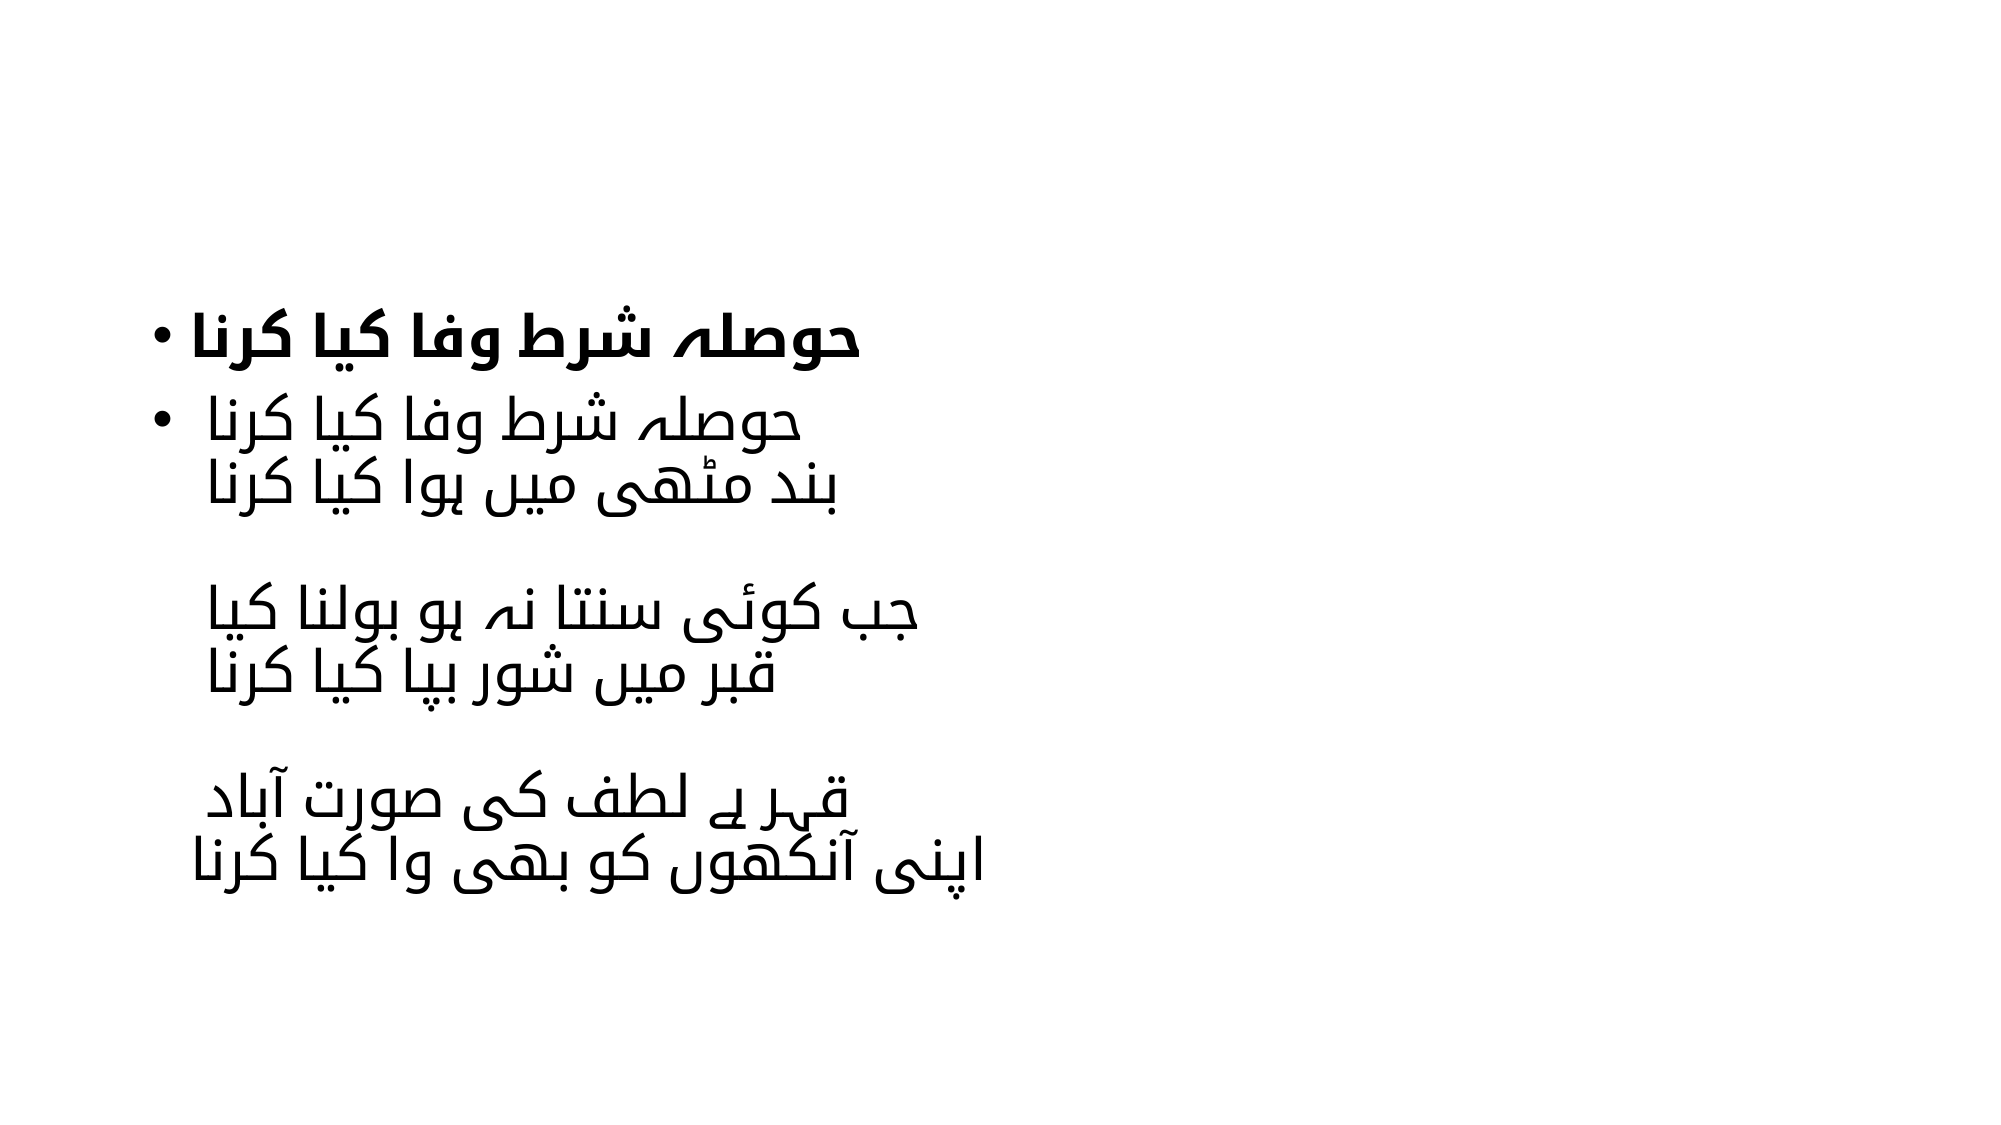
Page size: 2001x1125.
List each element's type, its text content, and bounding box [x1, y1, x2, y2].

list حوصلہ شرط وفا کیا کرنا حوصلہ شرط وفا کیا کرنا بند مٹھی میں ہوا کیا کرنا جب کوئی سنتا نہ ہو بولنا کیا قبر میں شور بپا کیا کرنا قہر ہے لطف کی صورت آباد اپنی آنکھوں کو بھی وا کیا کرنا [137, 299, 1863, 1014]
